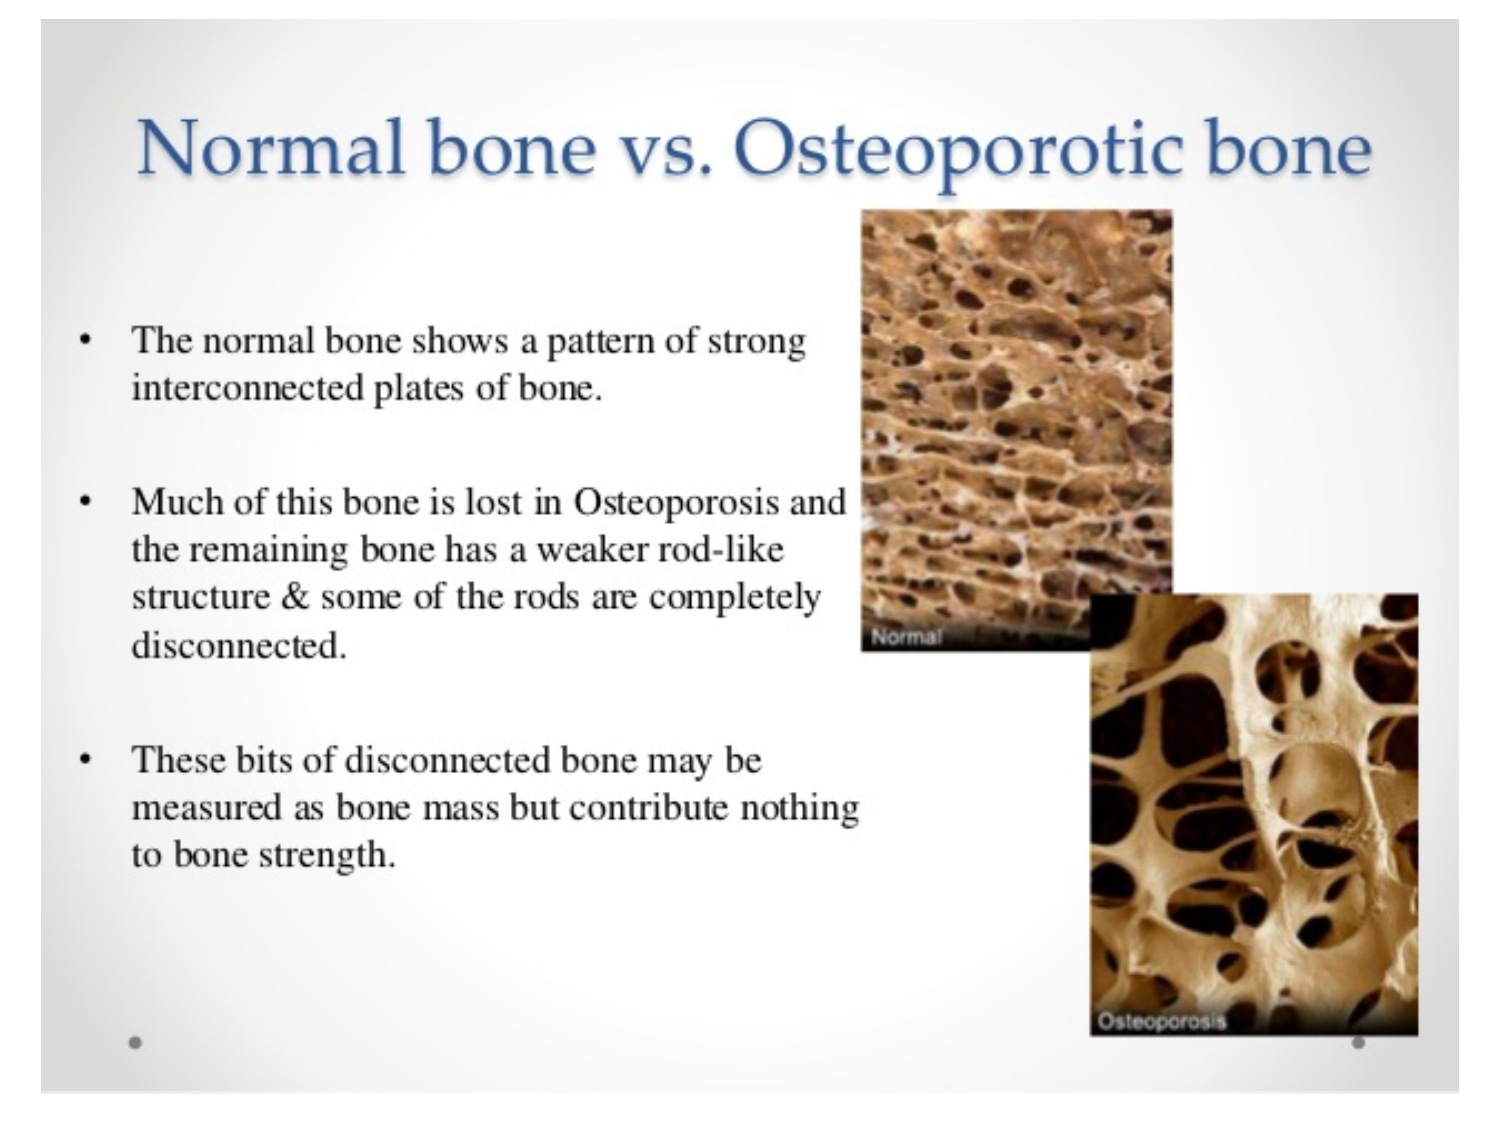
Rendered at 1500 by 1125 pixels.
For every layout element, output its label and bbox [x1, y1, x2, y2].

list [41, 18, 1459, 1095]
